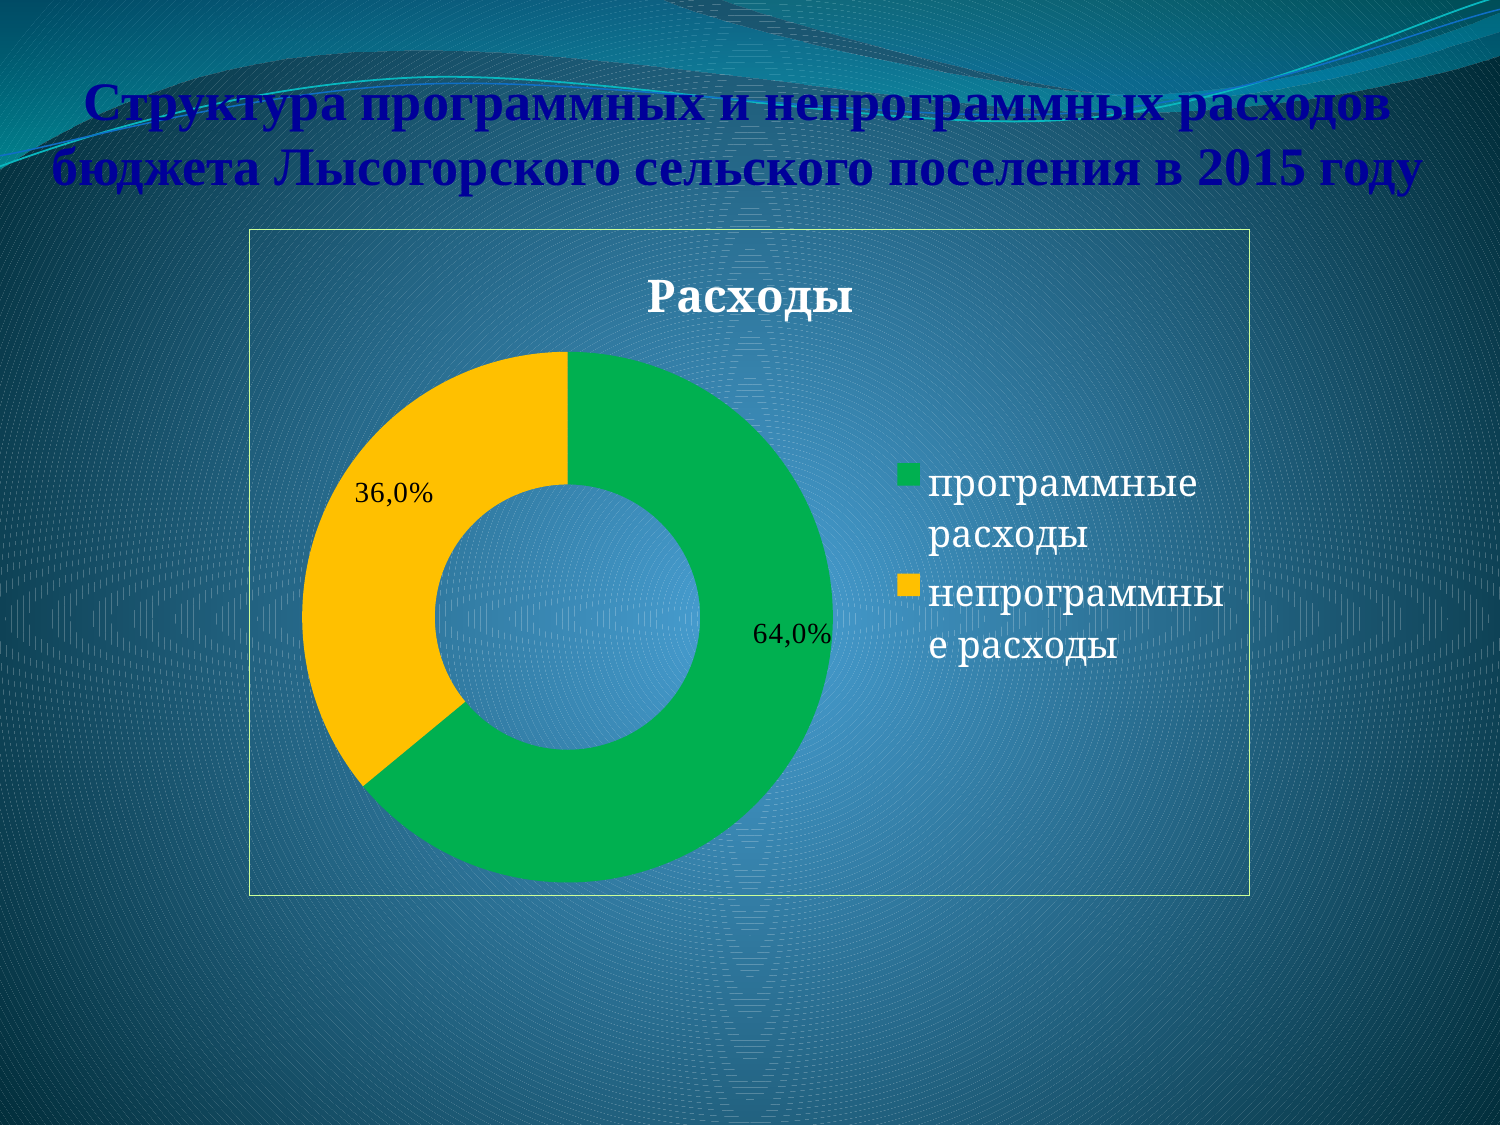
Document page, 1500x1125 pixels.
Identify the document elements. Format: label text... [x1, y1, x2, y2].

chart [249, 228, 1251, 897]
list Структура программных и непрограммных расходов бюджета Лысогорского сельского поселения в 2015 году [35, 58, 1442, 235]
